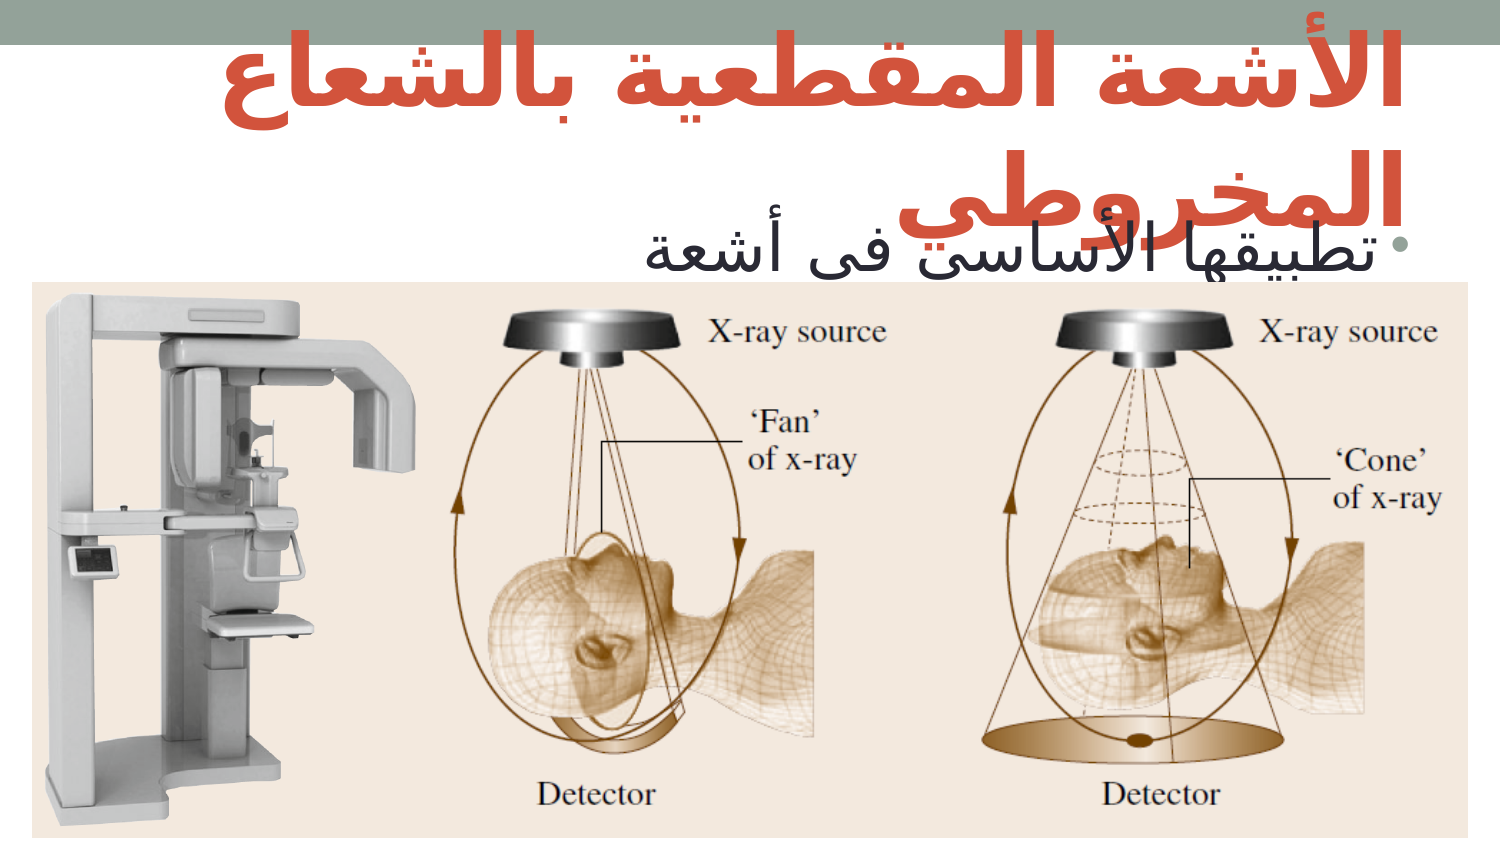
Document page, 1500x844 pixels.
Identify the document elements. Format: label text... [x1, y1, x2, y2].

list تطبيقها الأساسي في أشعة الأسنان [450, 196, 1425, 279]
title الأشعة المقطعية بالشعاع المخروطي [75, 65, 1425, 188]
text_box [32, 282, 1468, 838]
